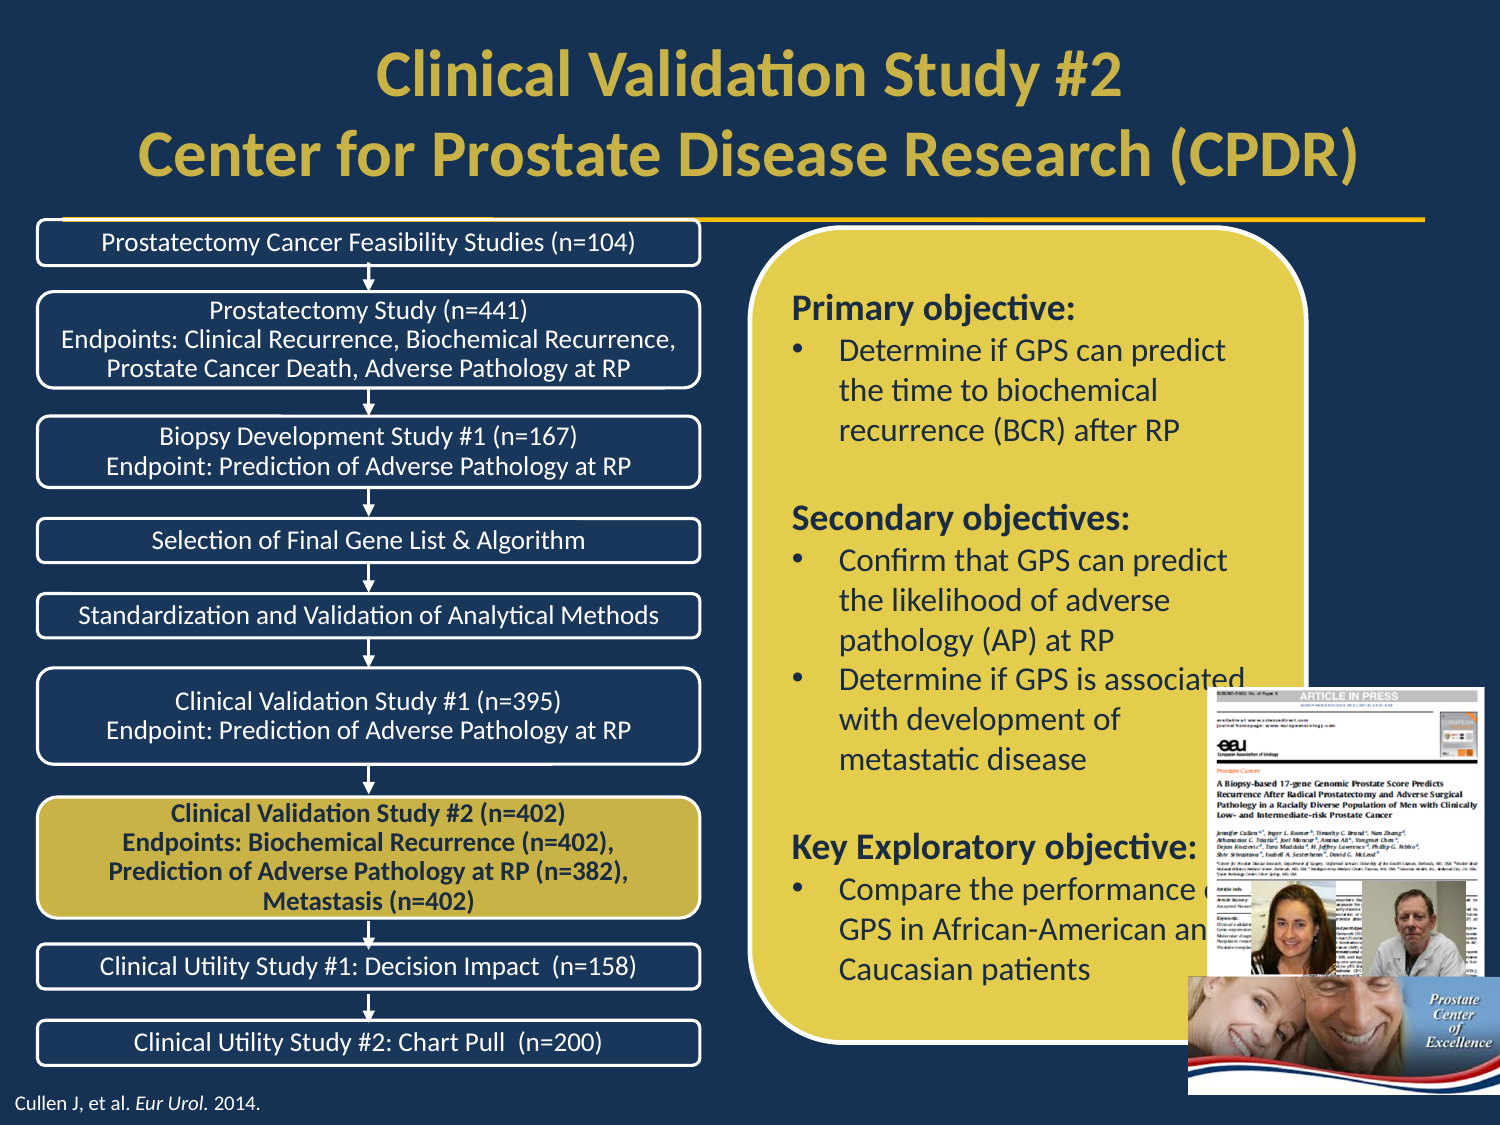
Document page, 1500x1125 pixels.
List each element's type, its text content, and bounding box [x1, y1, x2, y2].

text_box Standardization and Validation of Analytical Methods [35, 591, 703, 640]
picture [1188, 687, 1500, 1095]
text_box Cullen J, et al. Eur Urol. 2014. [0, 1082, 998, 1123]
text_box Clinical Utility Study #1: Decision Impact (n=158) [35, 941, 703, 992]
title Clinical Validation Study #2 Center for Prostate Disease Research (CPDR) [75, 9, 1425, 198]
text_box Selection of Final Gene List & Algorithm [35, 516, 703, 565]
text_box Prostatectomy Study (n=441) Endpoints: Clinical Recurrence, Biochemical Recurrence, Prostate Cancer Death, Adverse Pathology at RP [35, 289, 703, 391]
text_box Prostatectomy Cancer Feasibility Studies (n=104) [35, 217, 703, 268]
text_box Clinical Validation Study #1 (n=395) Endpoint: Prediction of Adverse Pathology at RP [35, 665, 703, 767]
text_box Clinical Utility Study #2: Chart Pull (n=200) [35, 1018, 703, 1068]
text_box Primary objective: Determine if GPS can predict the time to biochemical recurrence (BCR) after RP Secondary objectives: Confirm that GPS can predict the likelihood of adverse pathology (AP) at RP Determine if GPS is associated with development of metastatic disease Key Exploratory objective: Compare the performance of GPS in African-American and Caucasian patients [749, 227, 1307, 1043]
text_box Biopsy Development Study #1 (n=167) Endpoint: Prediction of Adverse Pathology at RP [35, 413, 703, 490]
text_box Clinical Validation Study #2 (n=402) Endpoints: Biochemical Recurrence (n=402), Prediction of Adverse Pathology at RP (n=382), Metastasis (n=402) [35, 794, 703, 921]
